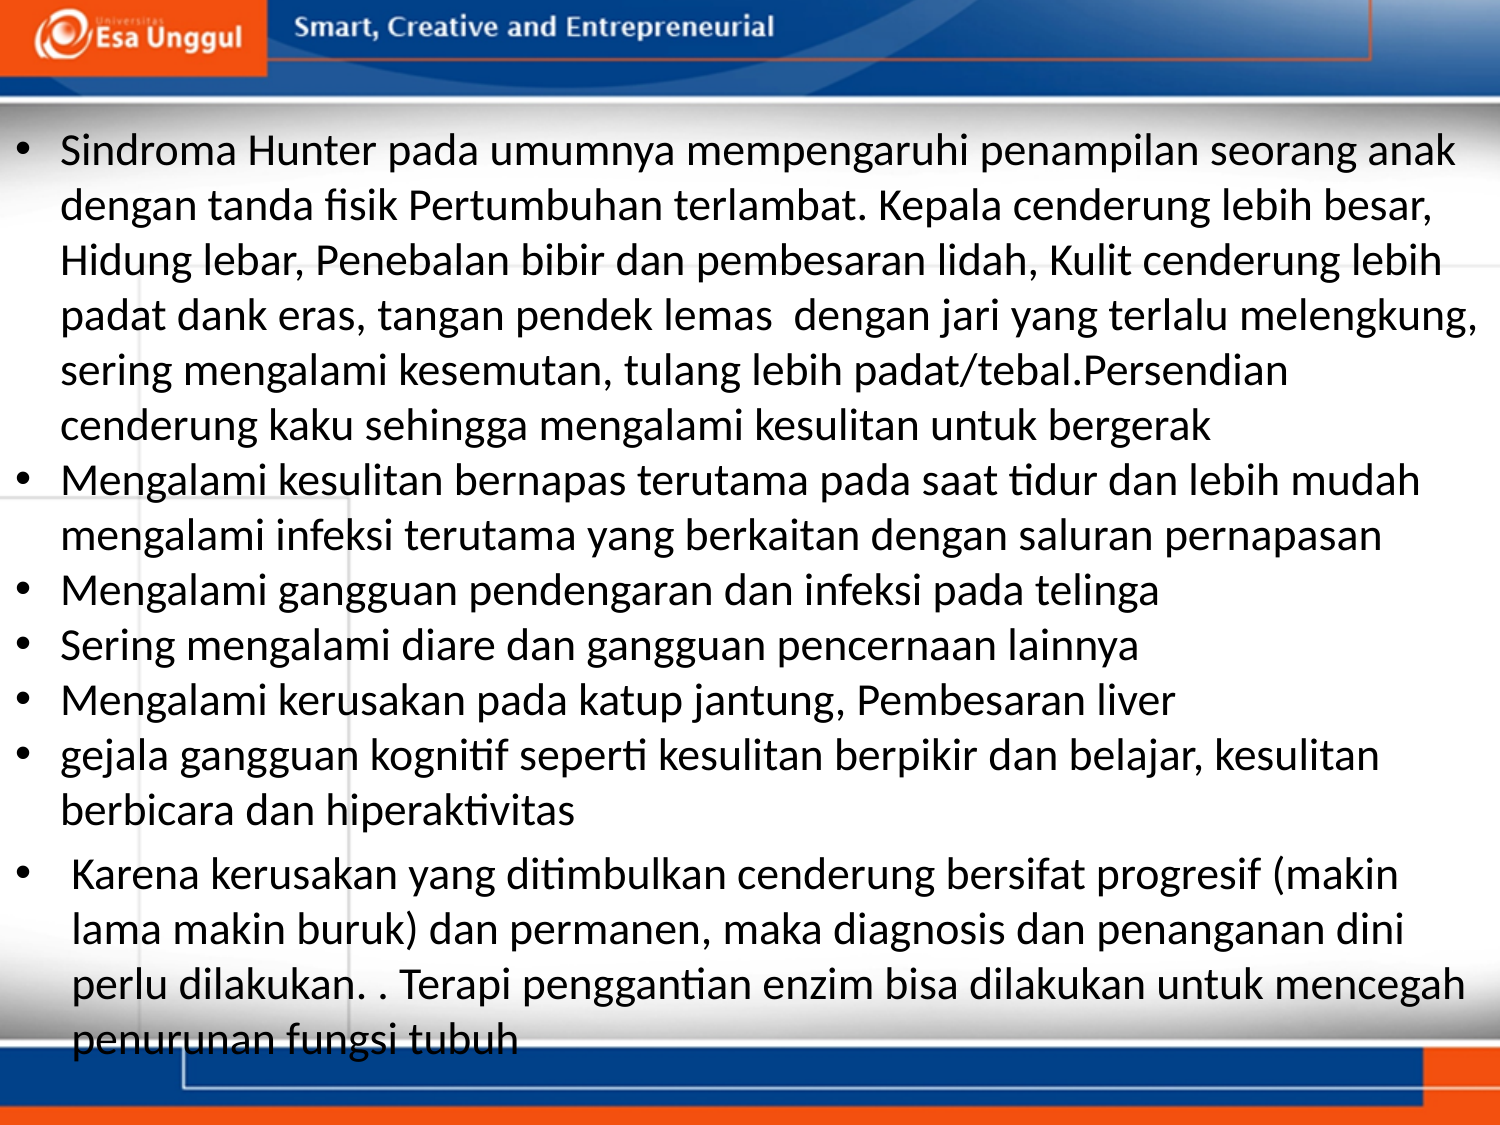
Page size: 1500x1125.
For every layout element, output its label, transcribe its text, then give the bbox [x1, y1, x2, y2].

picture [0, 1050, 1500, 1125]
list Sindroma Hunter pada umumnya mempengaruhi penampilan seorang anak dengan tanda fisik Pertumbuhan terlambat. Kepala cenderung lebih besar, Hidung lebar, Penebalan bibir dan pembesaran lidah, Kulit cenderung lebih padat dank eras, tangan pendek lemas dengan jari yang terlalu melengkung, sering mengalami kesemutan, tulang lebih padat/tebal.Persendian cenderung kaku sehingga mengalami kesulitan untuk bergerak Mengalami kesulitan bernapas terutama pada saat tidur dan lebih mudah mengalami infeksi terutama yang berkaitan dengan saluran pernapasan Mengalami gangguan pendengaran dan infeksi pada telinga Sering mengalami diare dan gangguan pencernaan lainnya Mengalami kerusakan pada katup jantung, Pembesaran liver gejala gangguan kognitif seperti kesulitan berpikir dan belajar, kesulitan berbicara dan hiperaktivitas Karena kerusakan yang ditimbulkan cenderung bersifat progresif (makin lama makin buruk) dan permanen, maka diagnosis dan penanganan dini perlu dilakukan. . Terapi penggantian enzim bisa dilakukan untuk mencegah penurunan fungsi tubuh [0, 112, 1500, 1050]
picture [0, 0, 1500, 112]
